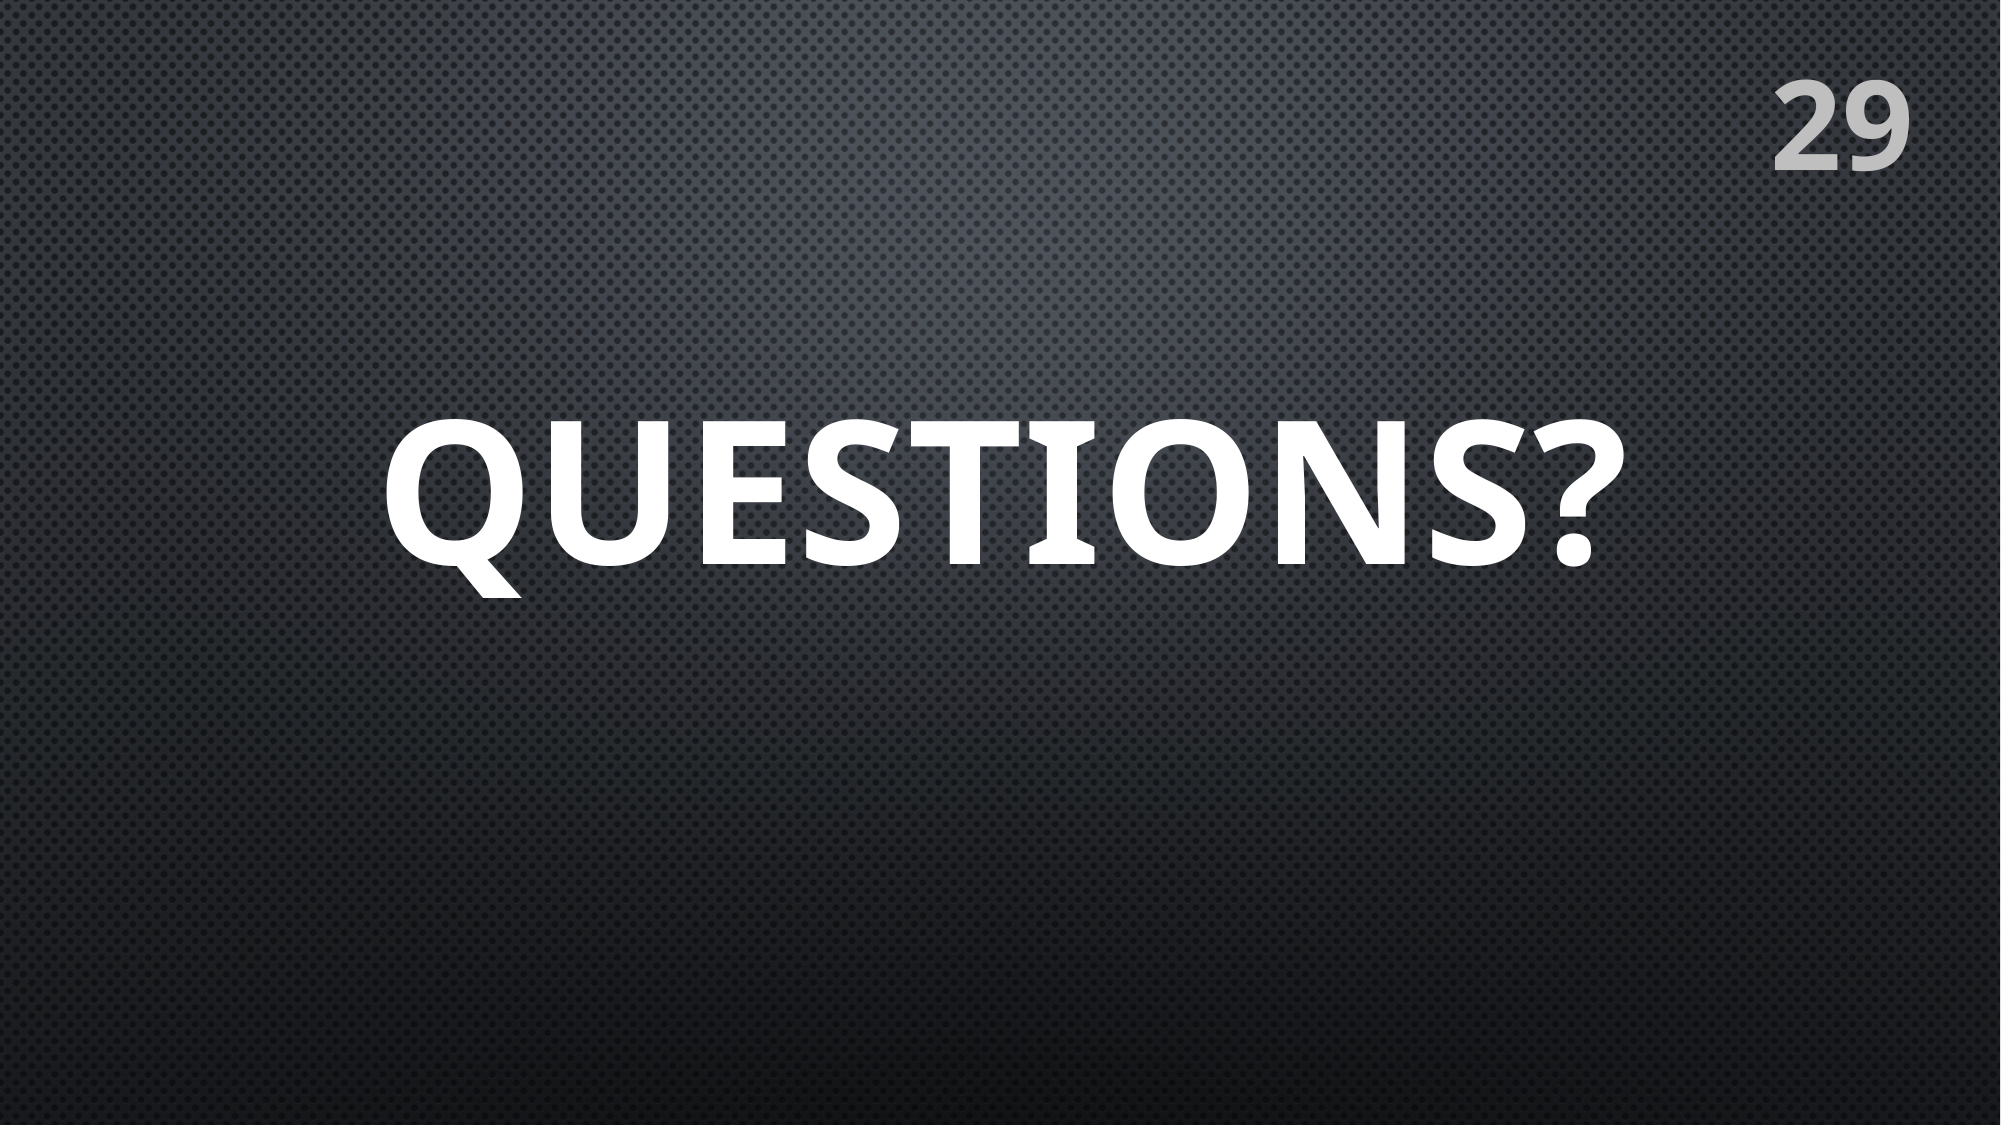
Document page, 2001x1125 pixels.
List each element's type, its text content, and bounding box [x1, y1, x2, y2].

title QUESTIONS? [227, 429, 1777, 539]
slide_number 29 [1734, 59, 1929, 201]
